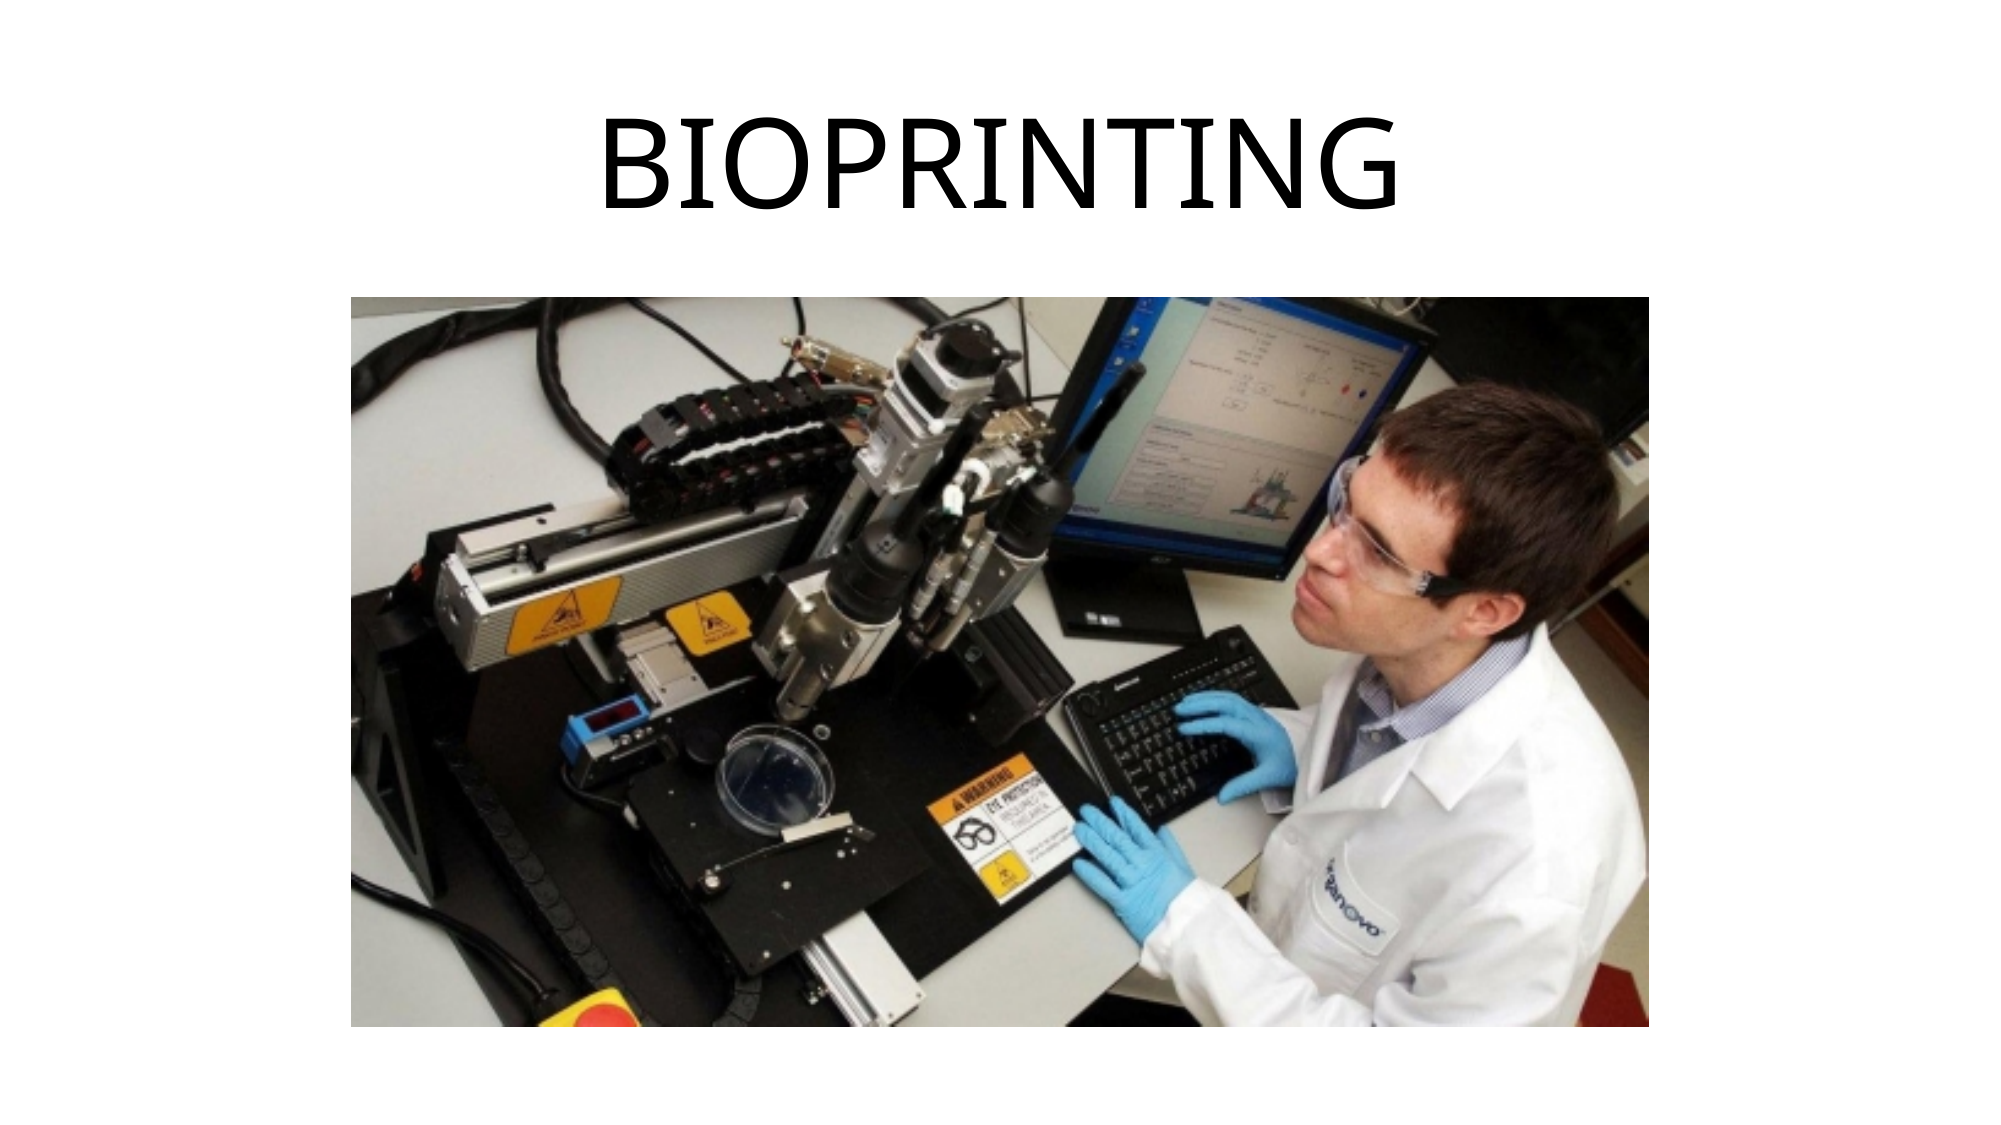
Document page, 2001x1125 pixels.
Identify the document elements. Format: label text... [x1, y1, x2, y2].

picture [351, 297, 1649, 1027]
title BIOPRINTING [137, 59, 1863, 278]
